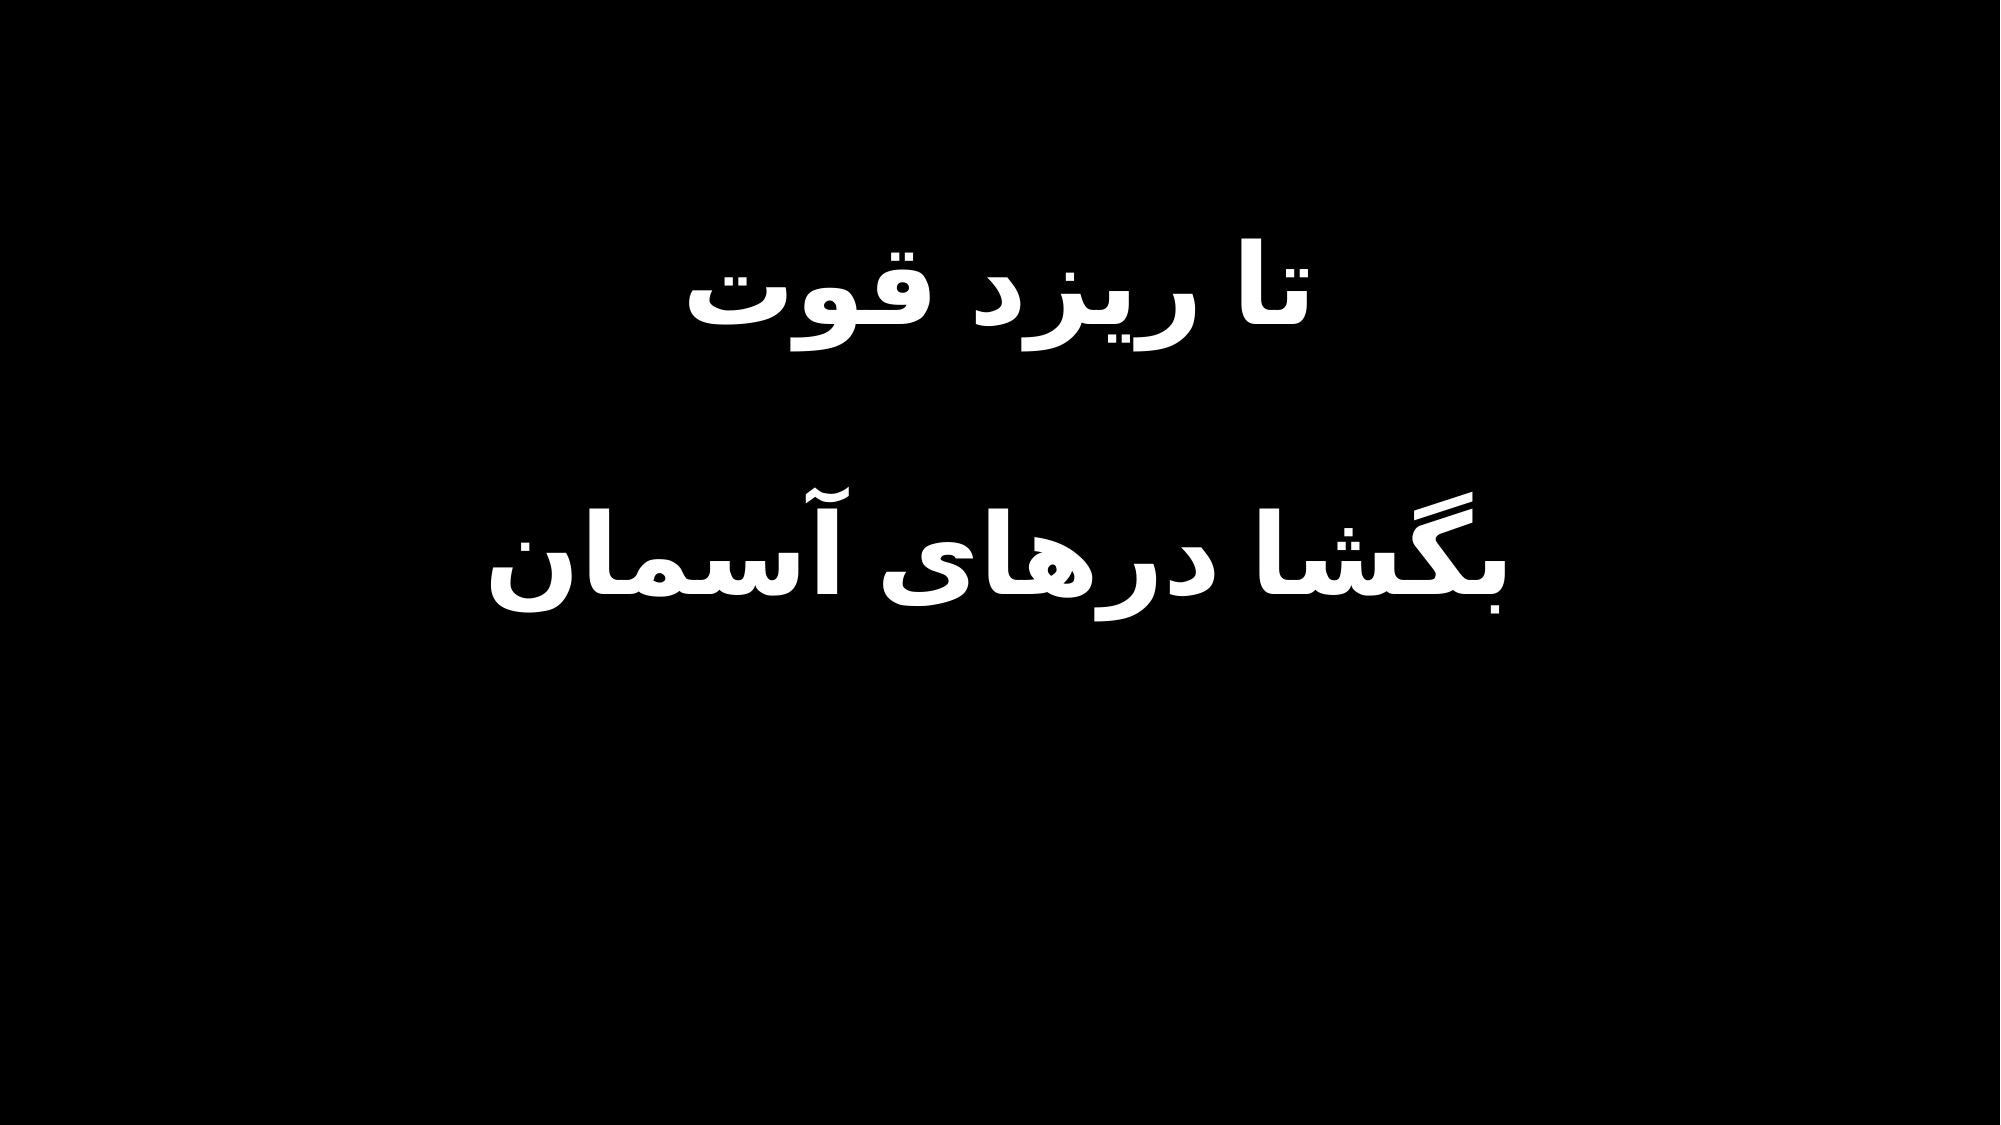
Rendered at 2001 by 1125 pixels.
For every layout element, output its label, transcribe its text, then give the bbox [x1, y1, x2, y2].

text_box تا ریزد قوت بگشا درهای آسمان [0, 0, 2000, 1125]
